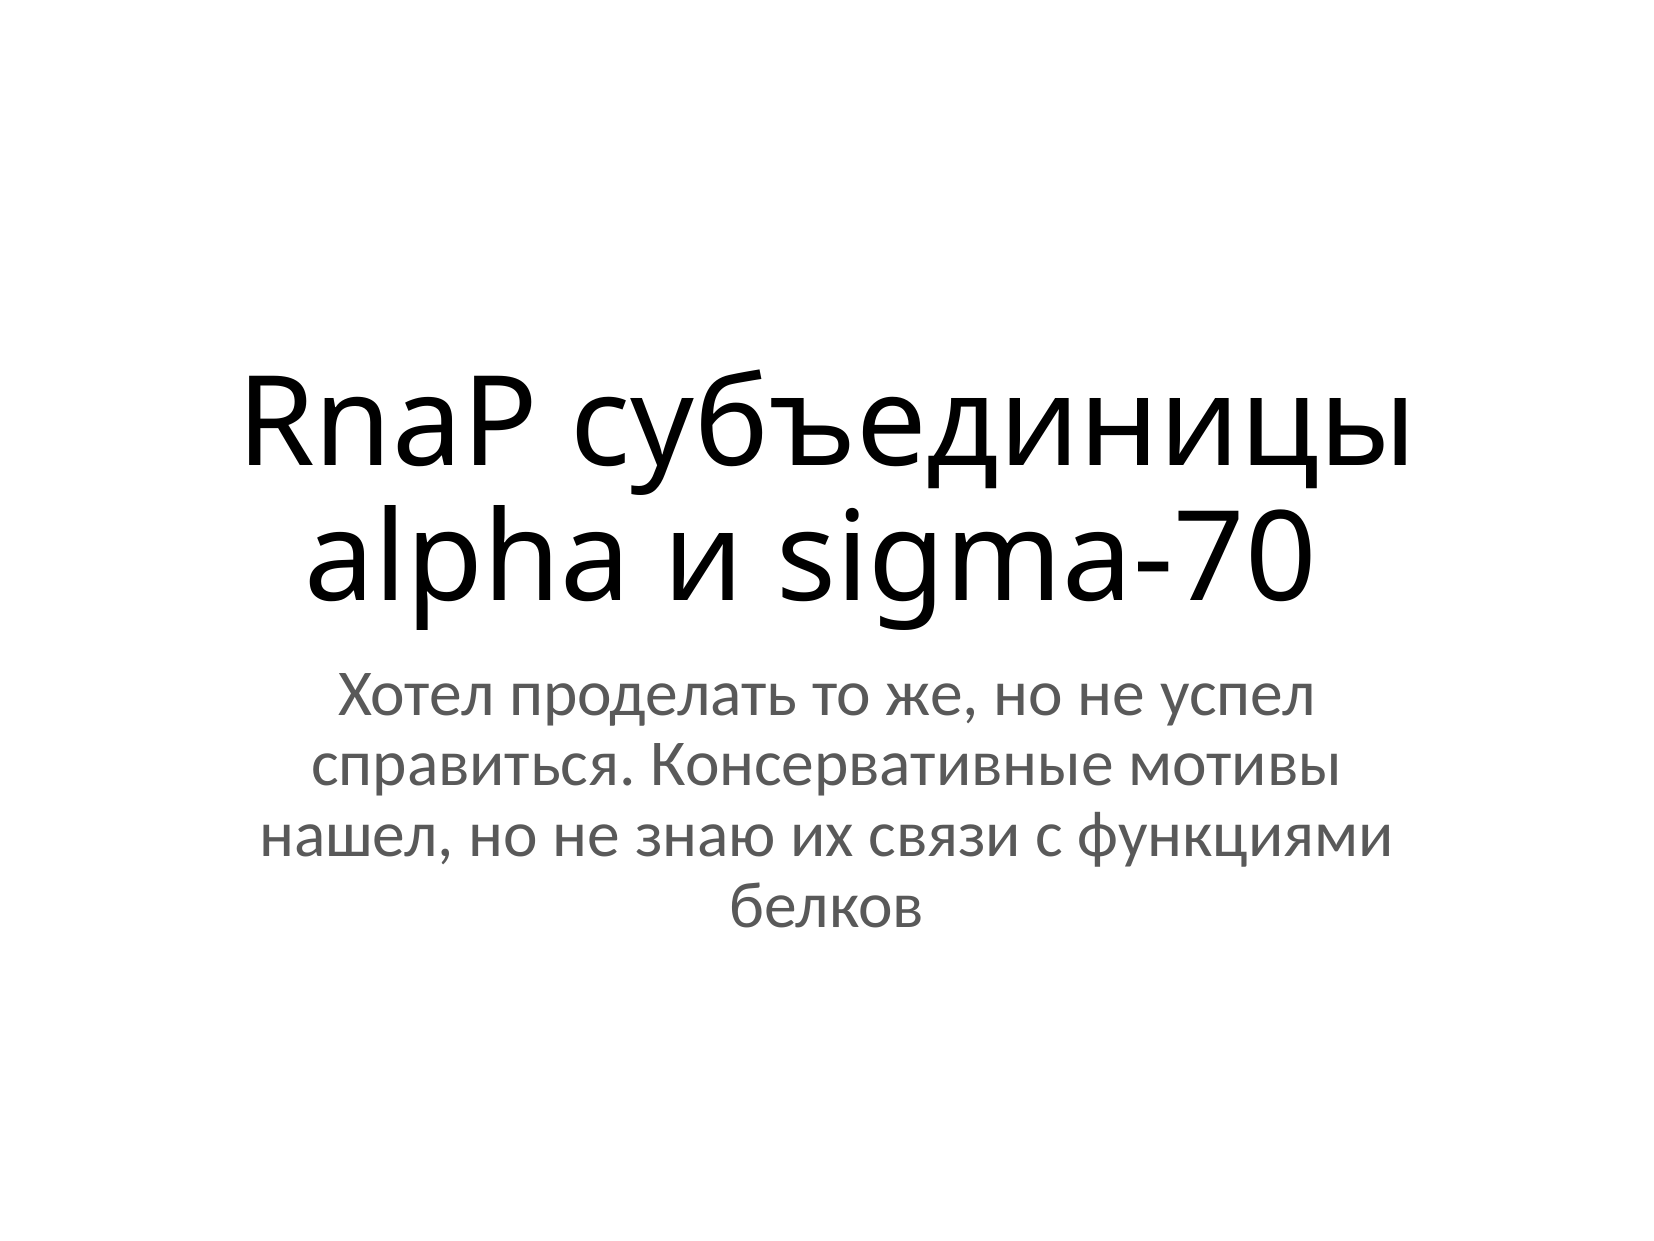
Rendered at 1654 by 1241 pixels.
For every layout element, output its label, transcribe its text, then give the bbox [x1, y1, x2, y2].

title RnaP субъединицы alpha и sigma-70 [206, 202, 1447, 635]
subtitle Хотел проделать то же, но не успел справиться. Консервативные мотивы нашел, но не знаю их связи с функциями белков [206, 651, 1447, 951]
